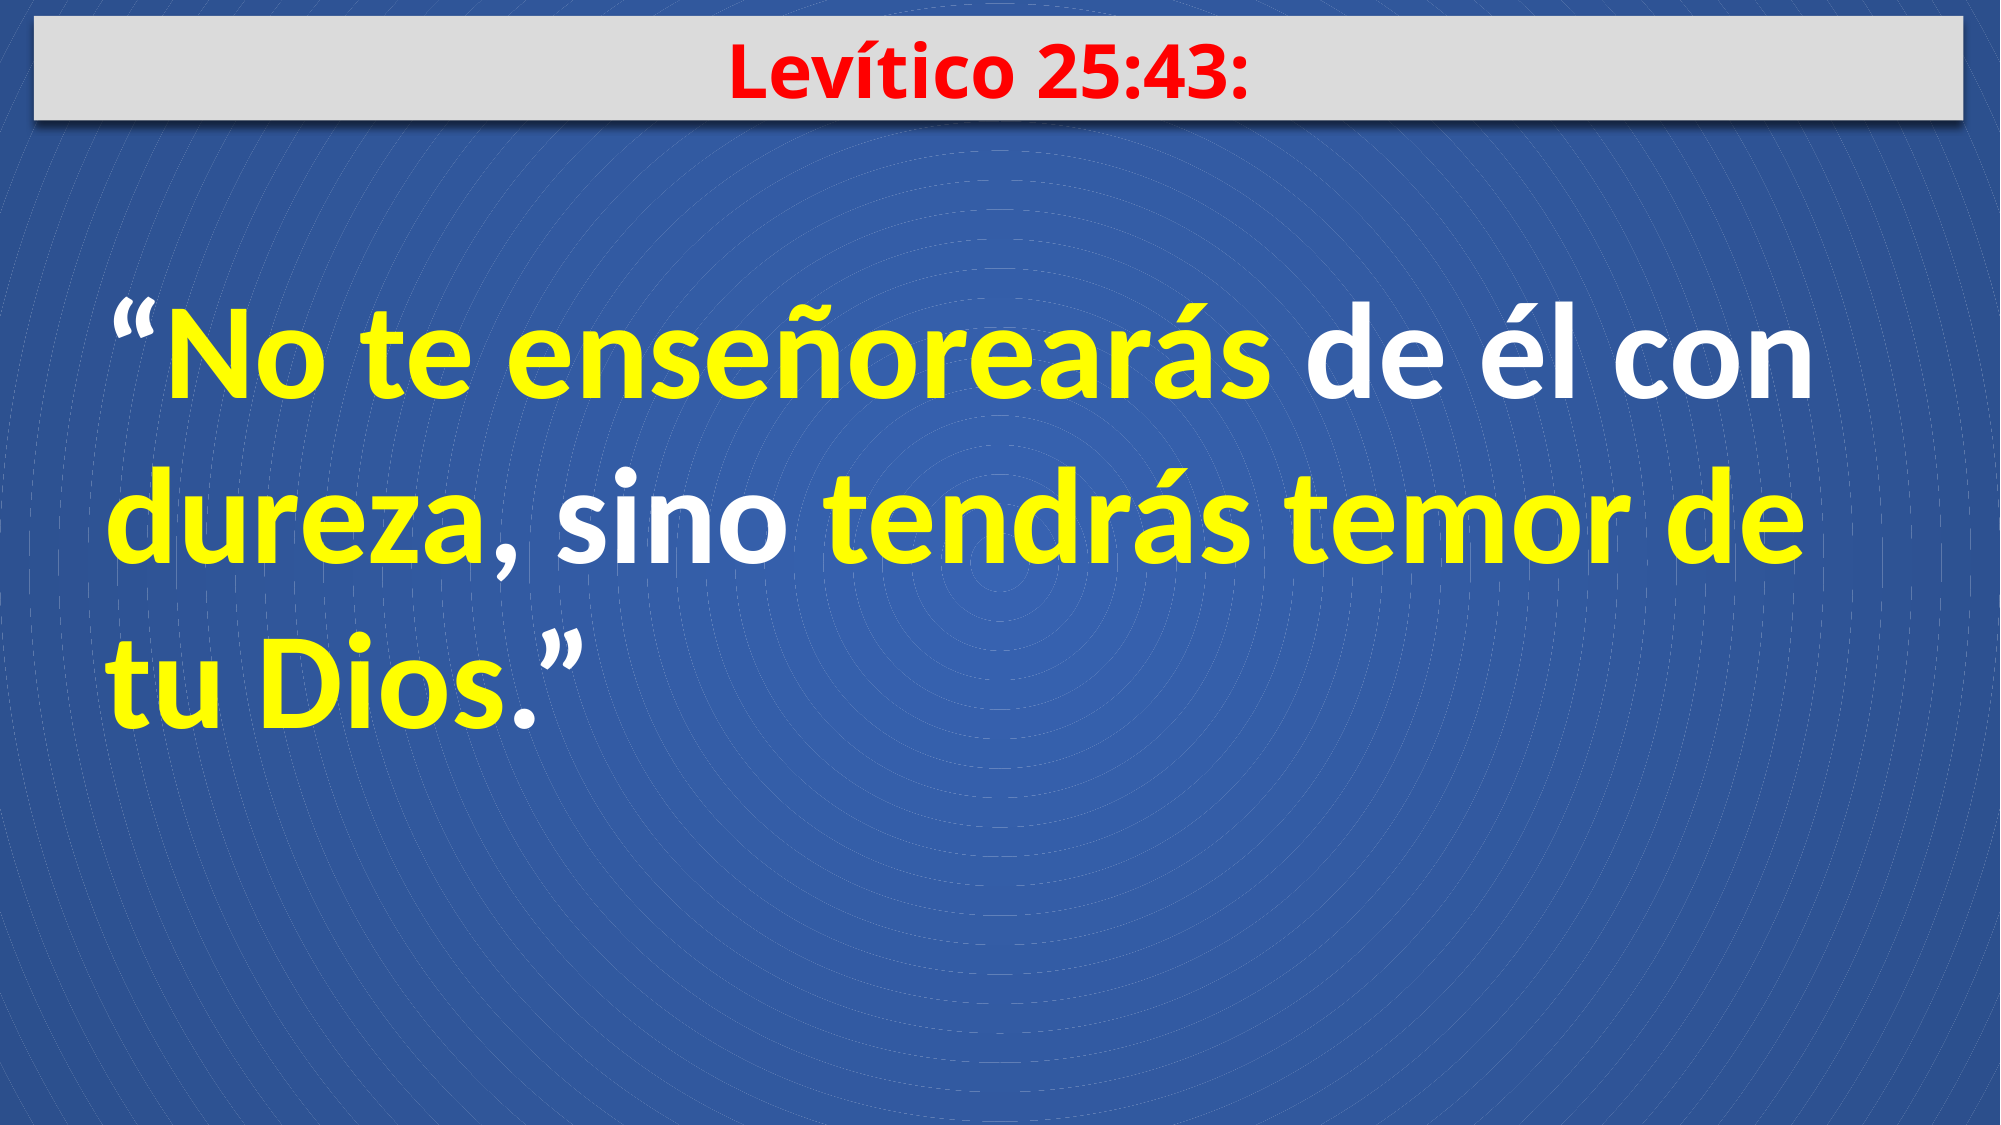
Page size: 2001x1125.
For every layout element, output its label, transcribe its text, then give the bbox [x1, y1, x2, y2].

text_box “No te enseñorearás de él con dureza, sino tendrás temor de tu Dios.” [89, 253, 1908, 764]
text_box Levítico 25:43: [33, 15, 1964, 121]
